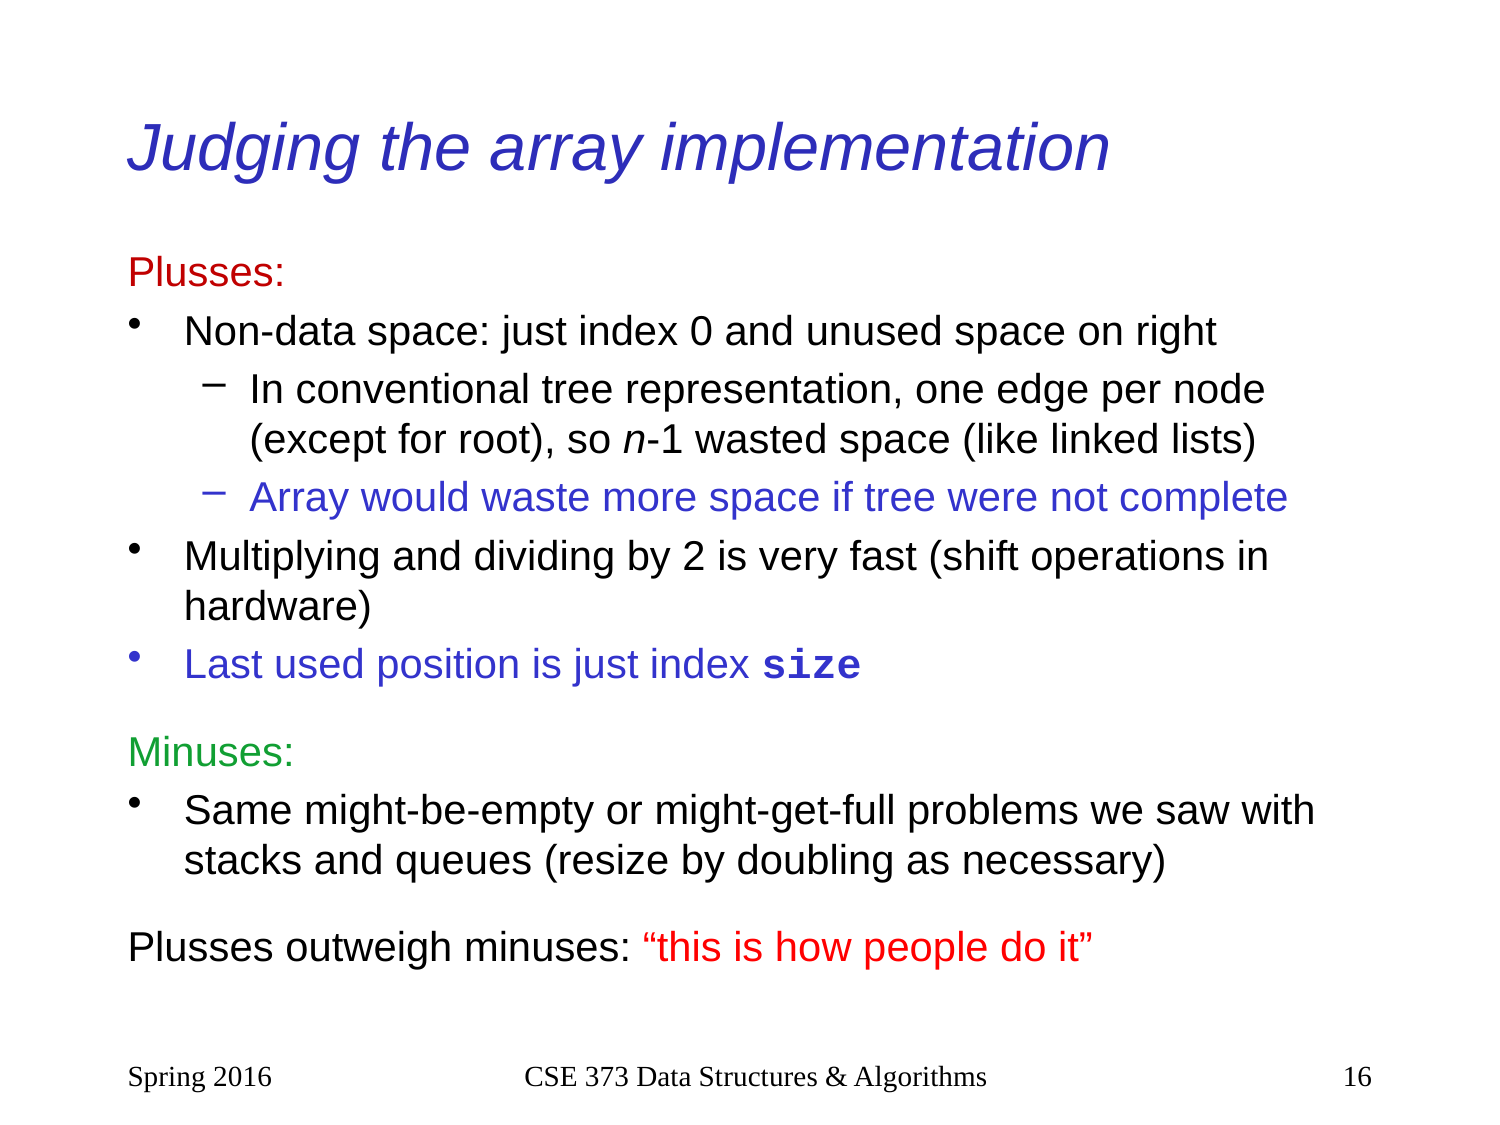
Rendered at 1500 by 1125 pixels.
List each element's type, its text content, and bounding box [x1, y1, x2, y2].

title Judging the array implementation [112, 49, 1388, 237]
footer CSE 373 Data Structures & Algorithms [474, 1049, 1038, 1125]
slide_number 16 [1074, 1049, 1388, 1125]
list Plusses: Non-data space: just index 0 and unused space on right In conventional tree representation, one edge per node (except for root), so n-1 wasted space (like linked lists) Array would waste more space if tree were not complete Multiplying and dividing by 2 is very fast (shift operations in hardware) Last used position is just index size Minuses: Same might-be-empty or might-get-full problems we saw with stacks and queues (resize by doubling as necessary) Plusses outweigh minuses: “this is how people do it” [112, 237, 1388, 1026]
slide_number Spring 2016 [112, 1049, 426, 1125]
